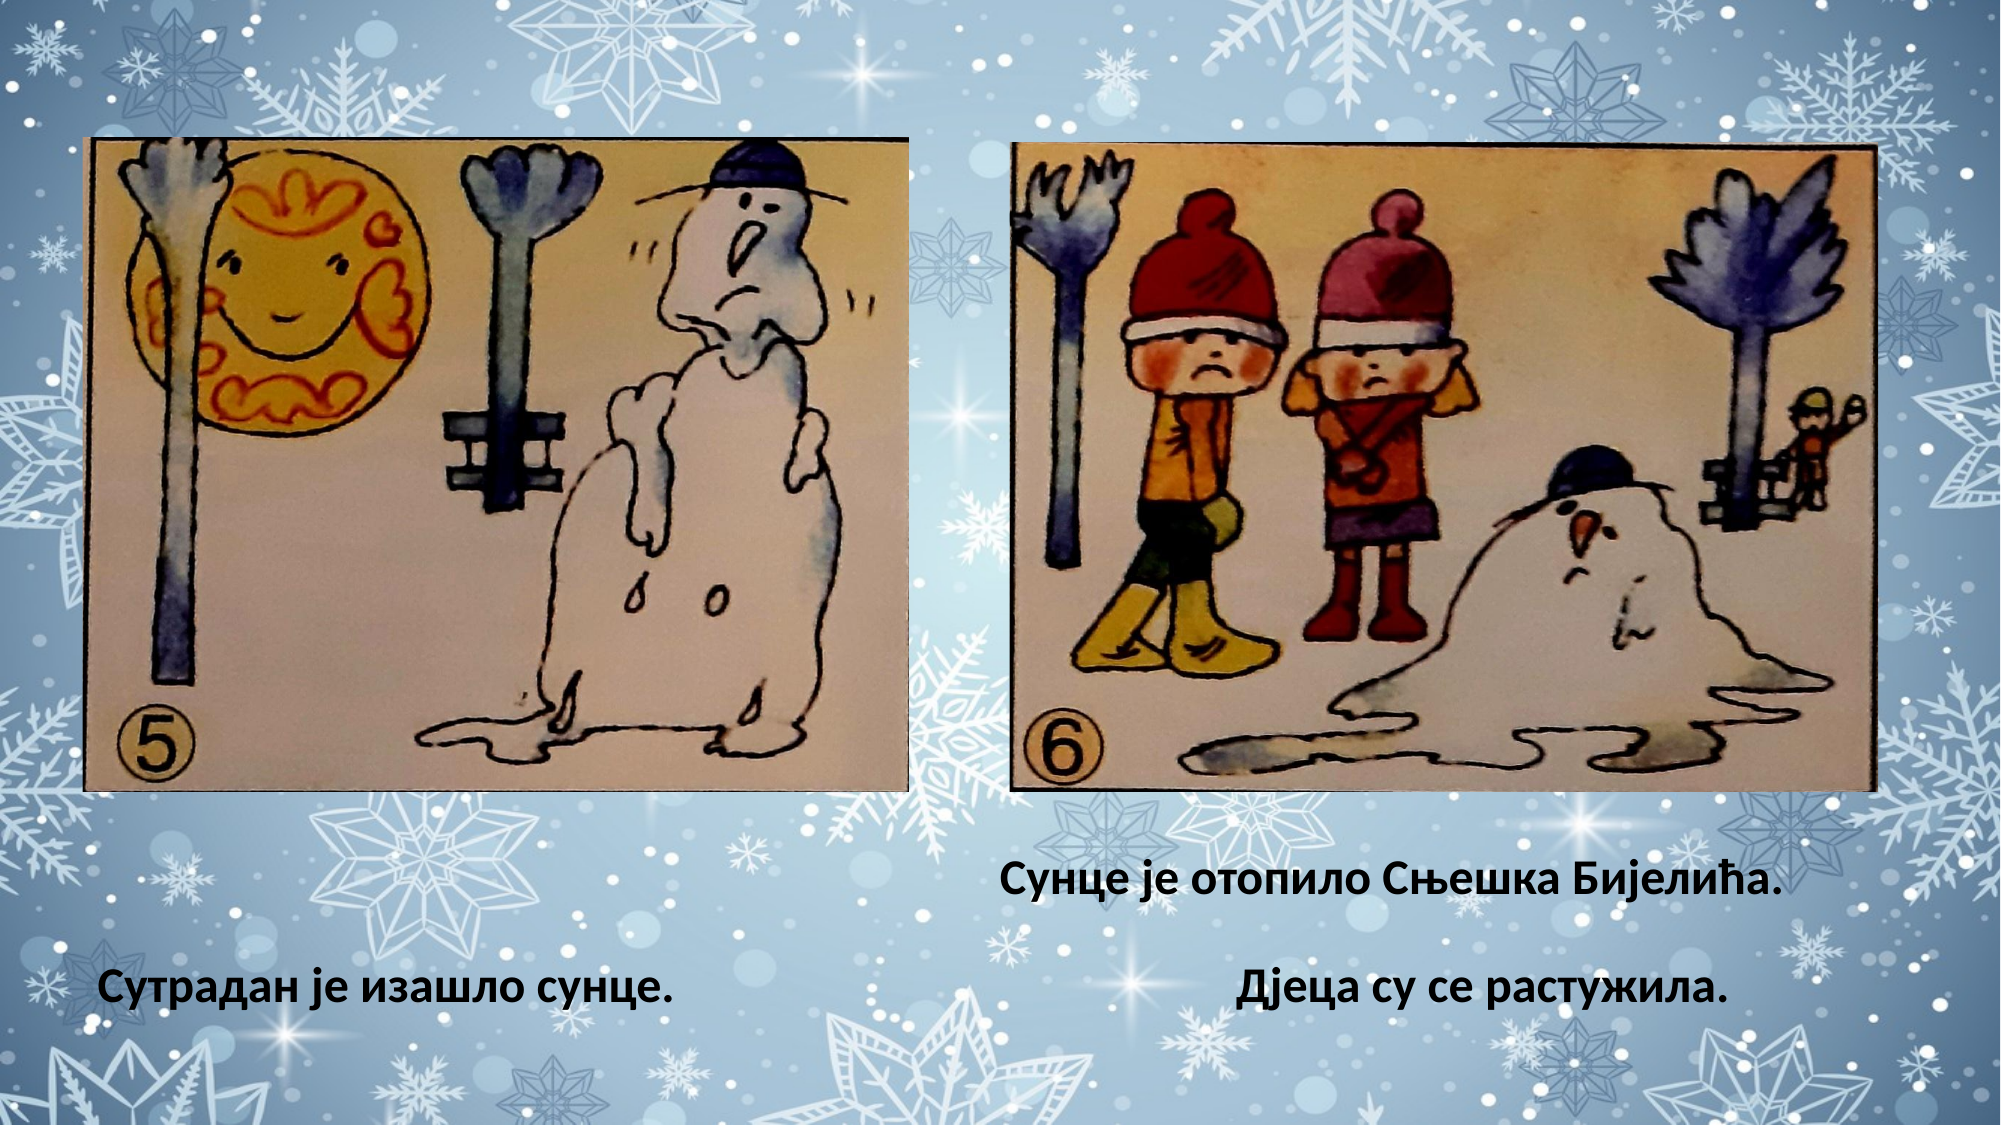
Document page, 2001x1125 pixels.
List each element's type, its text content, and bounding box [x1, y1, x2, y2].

list Сунце је отопило Сњешка Бијелића. Дјеца су се растужила. [984, 886, 1836, 1022]
list Сутрадан је изашло сунце. [82, 886, 929, 1022]
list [82, 137, 909, 792]
picture [0, 0, 2001, 1125]
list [1009, 142, 1879, 792]
